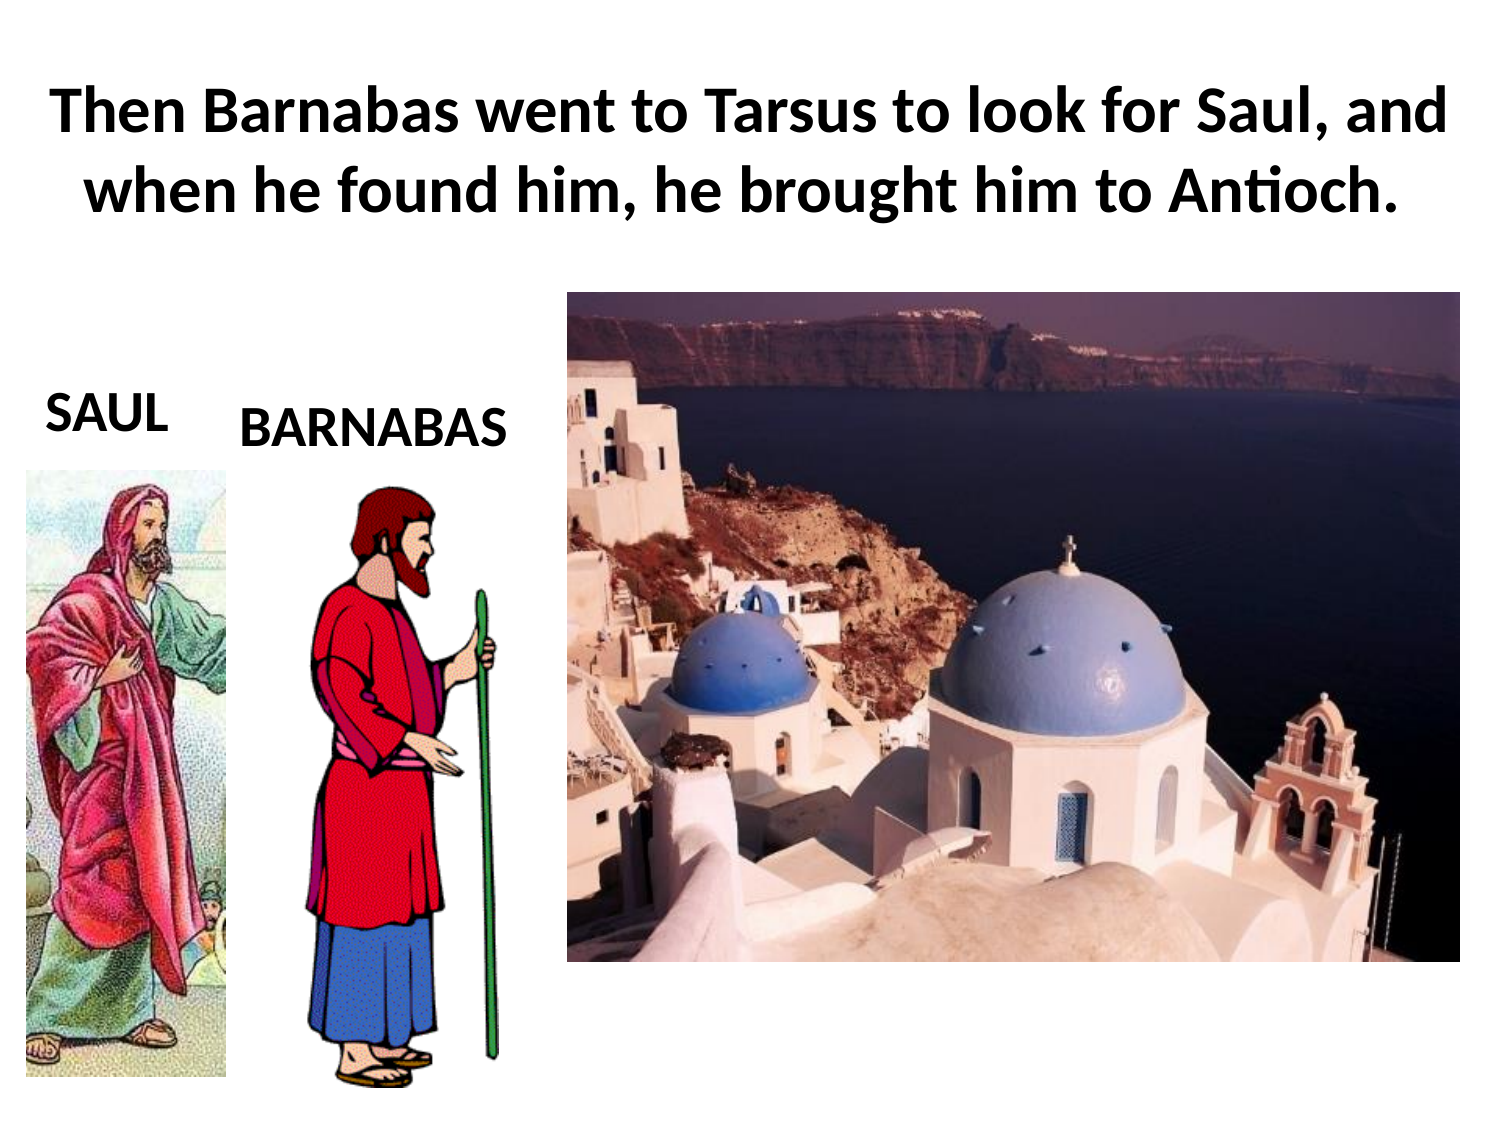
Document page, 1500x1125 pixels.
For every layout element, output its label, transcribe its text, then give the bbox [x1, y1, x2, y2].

text_box SAUL [30, 365, 185, 451]
text_box BARNABAS [224, 380, 523, 466]
picture [298, 462, 500, 1088]
picture [567, 292, 1461, 962]
picture [25, 469, 226, 1077]
title Then Barnabas went to Tarsus to look for Saul, and when he found him, he brought him to Antioch. [0, 0, 1500, 293]
